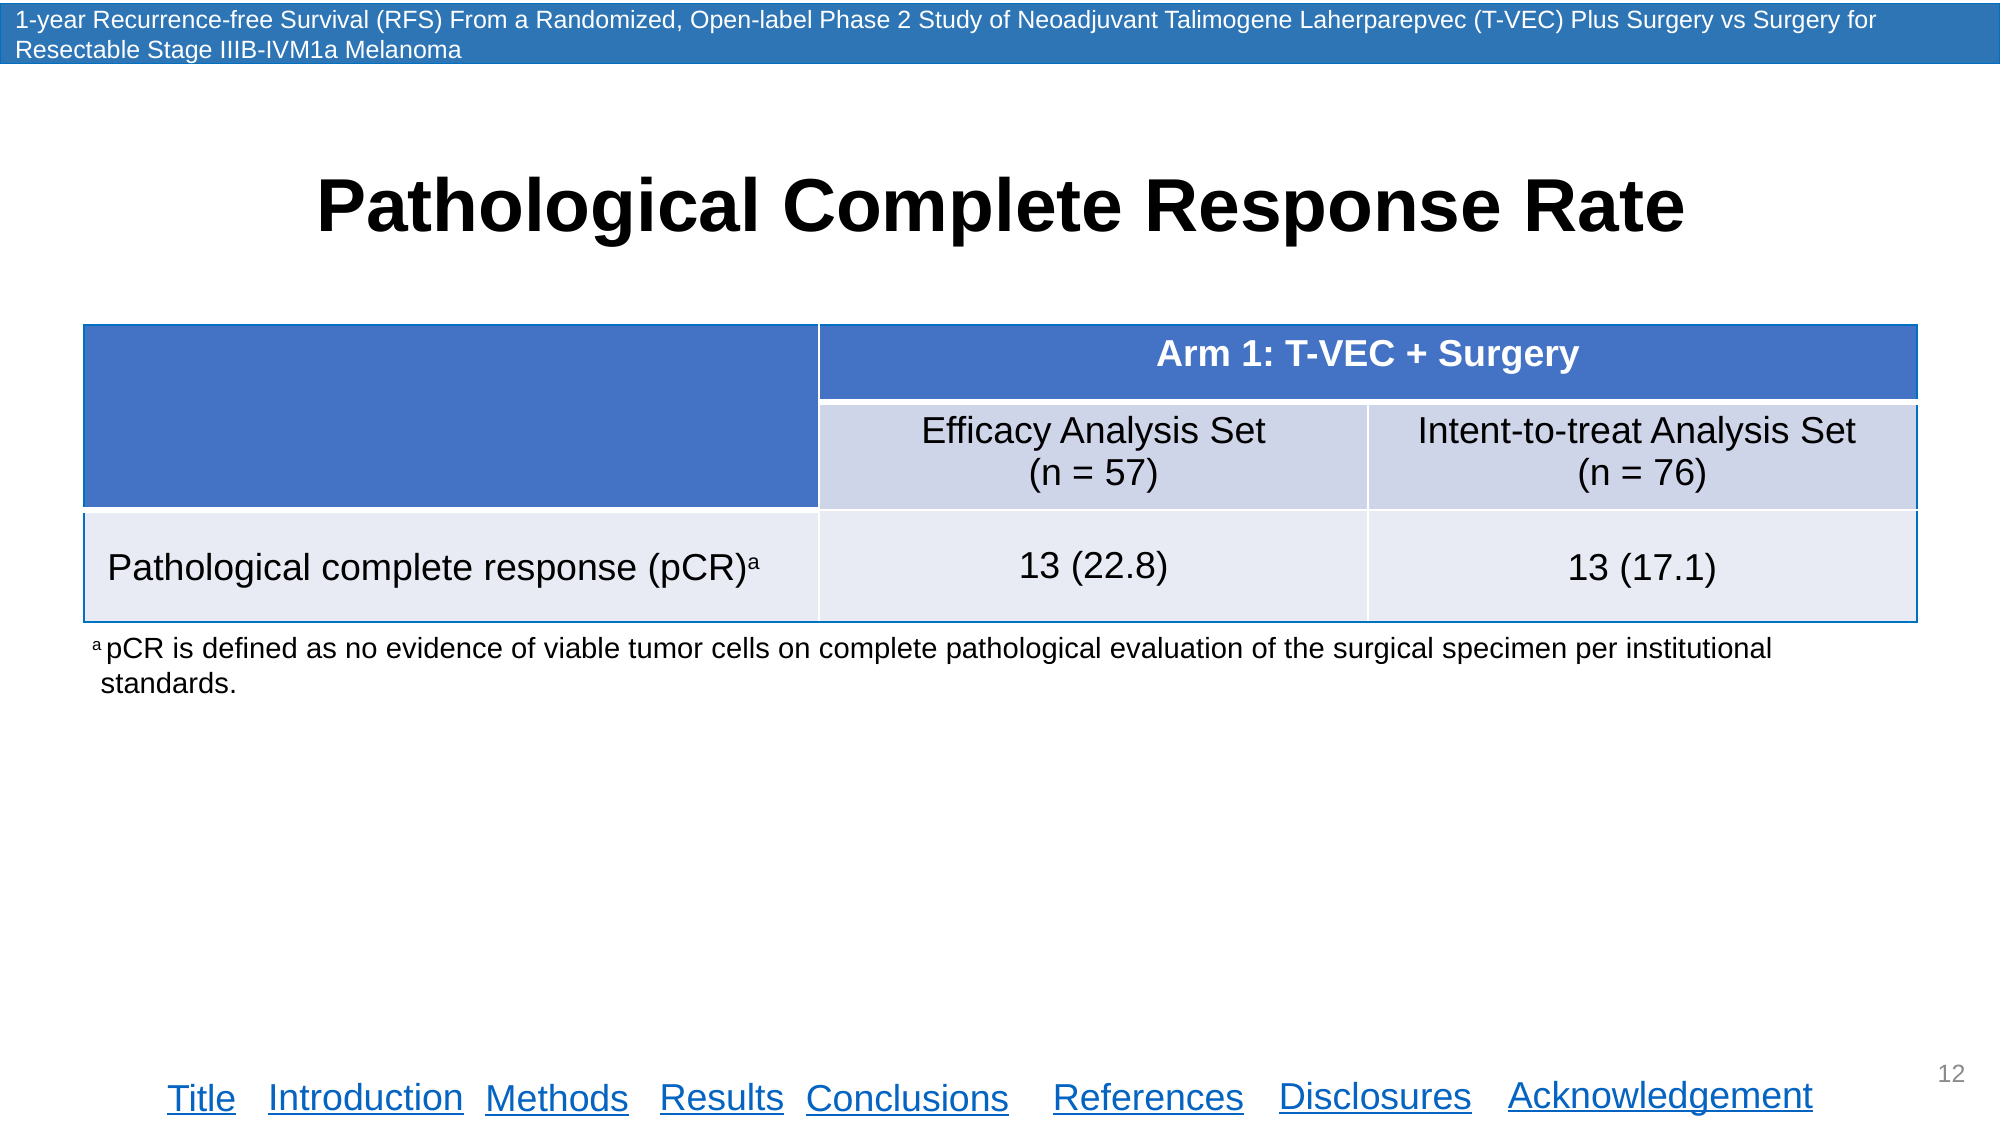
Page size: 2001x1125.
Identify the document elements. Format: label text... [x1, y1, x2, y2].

slide_number 12 [1530, 1042, 1981, 1103]
table_header Arm 1: T-VEC + Surgery [820, 326, 1916, 399]
text_box 1-year Recurrence-free Survival (RFS) From a Randomized, Open-label Phase 2 Study of Neoadjuvant Talimogene Laherparepvec (T-VEC) Plus Surgery vs Surgery for Resectable Stage IIIB-IVM1a Melanoma [0, 3, 2000, 64]
text_box Conclusions [791, 1066, 1025, 1125]
text_box a pCR is defined as no evidence of viable tumor cells on complete pathological evaluation of the surgical specimen per institutional standards. [77, 622, 1929, 707]
text_box Methods [470, 1066, 644, 1125]
text_box References [1038, 1065, 1260, 1125]
text_box Results [644, 1065, 800, 1125]
text_box Acknowledgement [1493, 1063, 1829, 1123]
table_cell Intent-to-treat Analysis Set (n = 76) [1369, 405, 1916, 509]
table_cell Efficacy Analysis Set (n = 57) [820, 405, 1367, 509]
table_header [85, 326, 818, 507]
text_box Disclosures [1263, 1064, 1487, 1125]
title Pathological Complete Response Rate [91, 136, 1912, 279]
text_box Title [152, 1066, 252, 1125]
table_cell 13 (22.8) [820, 511, 1367, 621]
table_cell 13 (17.1) [1369, 511, 1916, 621]
table_cell Pathological complete response (pCR)a [85, 513, 818, 621]
text_box Introduction [253, 1065, 479, 1125]
